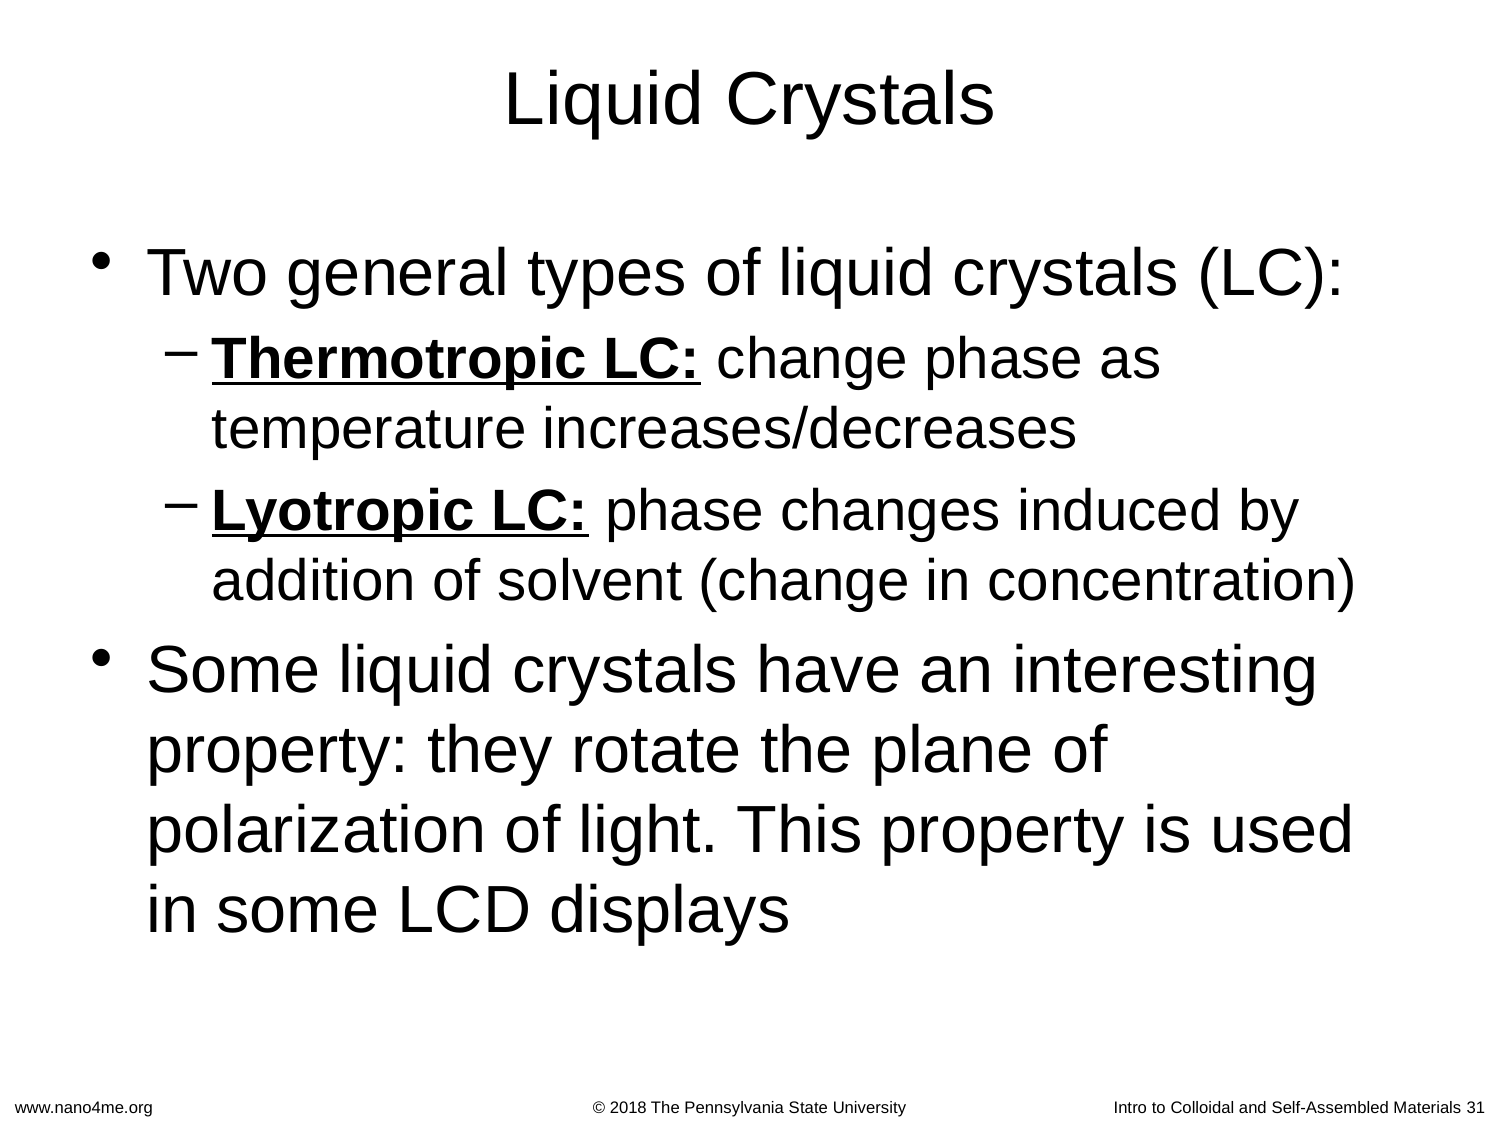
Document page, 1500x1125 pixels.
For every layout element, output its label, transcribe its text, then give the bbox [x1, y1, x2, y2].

title Liquid Crystals [75, 0, 1425, 188]
list Two general types of liquid crystals (LC): Thermotropic LC: change phase as temperature increases/decreases Lyotropic LC: phase changes induced by addition of solvent (change in concentration) Some liquid crystals have an interesting property: they rotate the plane of polarization of light. This property is used in some LCD displays [75, 221, 1425, 964]
